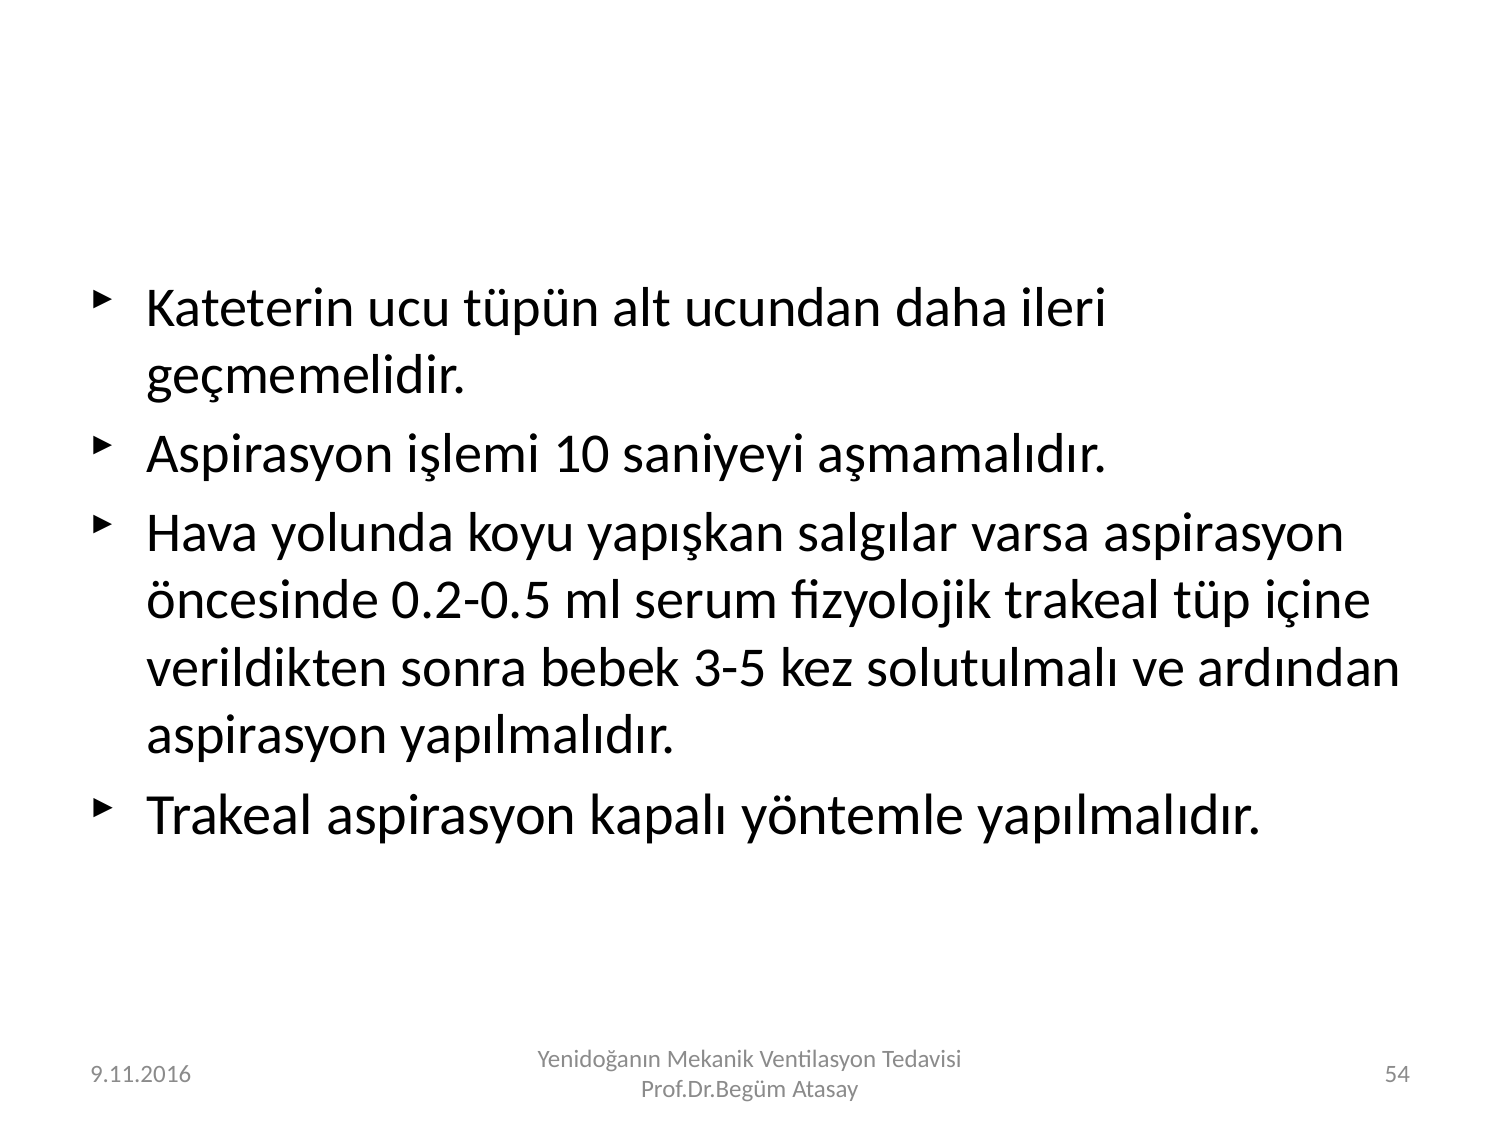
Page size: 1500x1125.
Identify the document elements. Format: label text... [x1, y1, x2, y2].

list Kateterin ucu tüpün alt ucundan daha ileri geçmemelidir. Aspirasyon işlemi 10 saniyeyi aşmamalıdır. Hava yolunda koyu yapışkan salgılar varsa aspirasyon öncesinde 0.2-0.5 ml serum fizyolojik trakeal tüp içine verildikten sonra bebek 3-5 kez solutulmalı ve ardından aspirasyon yapılmalıdır. Trakeal aspirasyon kapalı yöntemle yapılmalıdır. [75, 262, 1425, 1005]
footer Yenidoğanın Mekanik Ventilasyon Tedavisi Prof.Dr.Begüm Atasay [512, 1042, 988, 1103]
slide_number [75, 1042, 425, 1103]
slide_number 54 [1074, 1042, 1425, 1103]
